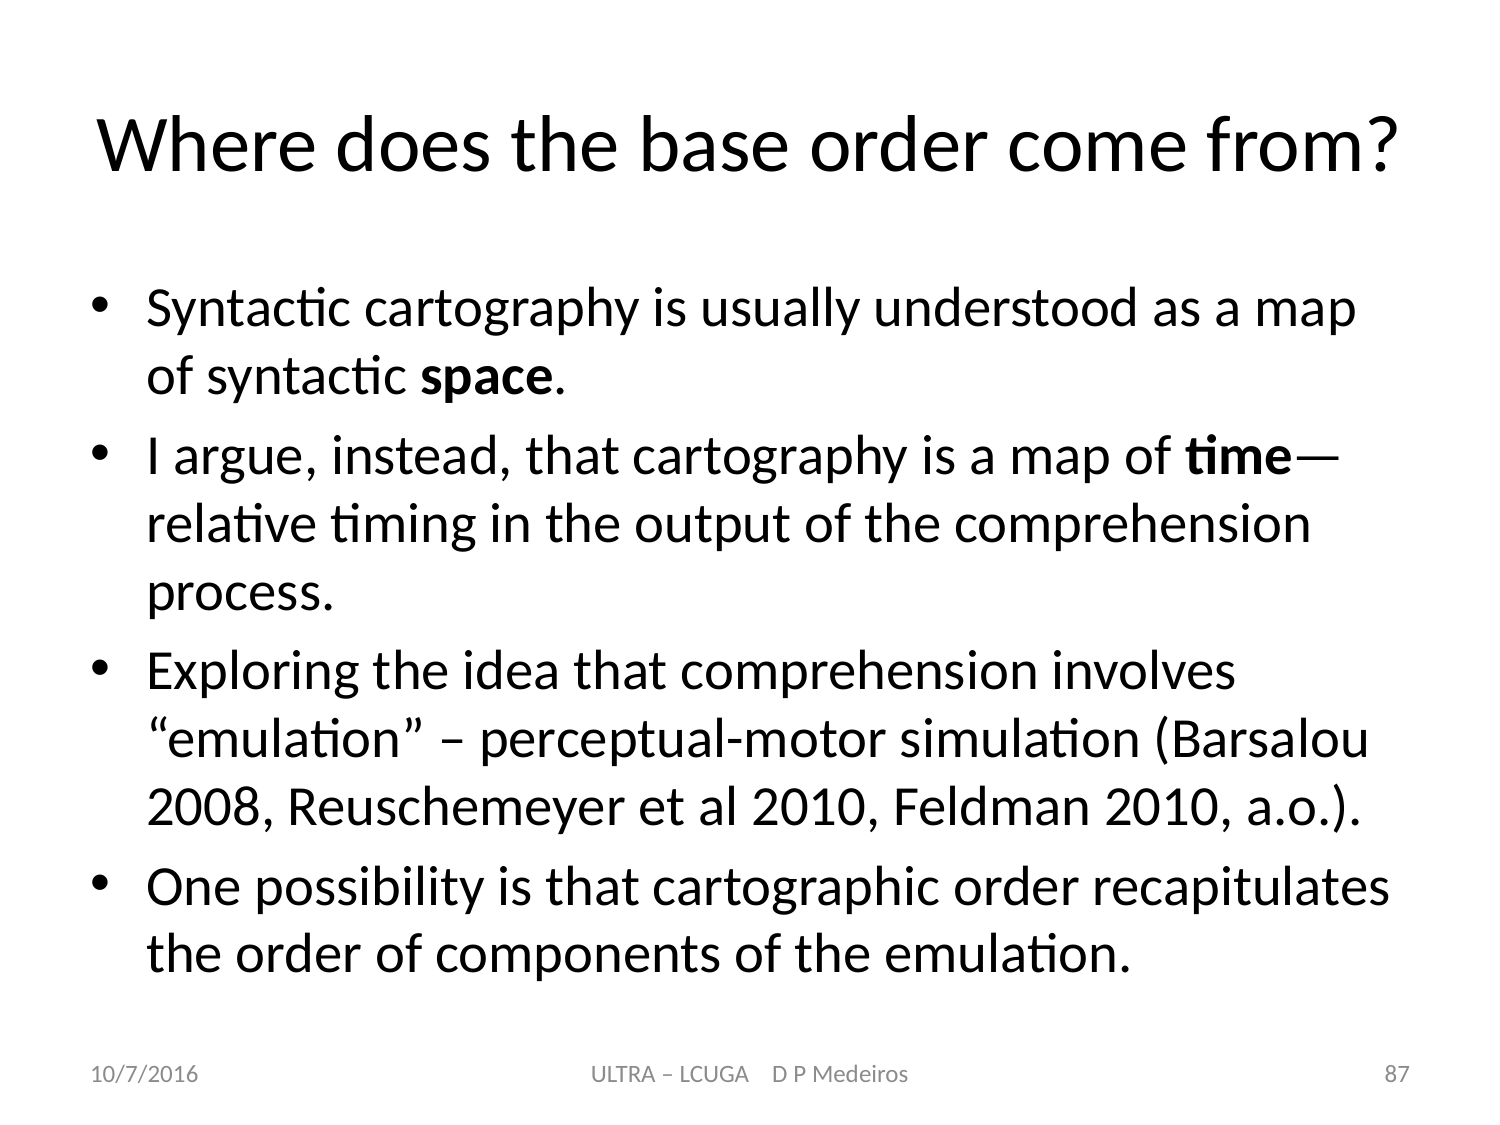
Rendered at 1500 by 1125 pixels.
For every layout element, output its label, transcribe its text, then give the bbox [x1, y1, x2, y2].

title Where does the base order come from? [75, 45, 1425, 233]
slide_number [75, 1042, 425, 1103]
slide_number 87 [1074, 1042, 1425, 1103]
list Syntactic cartography is usually understood as a map of syntactic space. I argue, instead, that cartography is a map of time—relative timing in the output of the comprehension process. Exploring the idea that comprehension involves “emulation” – perceptual-motor simulation (Barsalou 2008, Reuschemeyer et al 2010, Feldman 2010, a.o.). One possibility is that cartographic order recapitulates the order of components of the emulation. [75, 262, 1425, 1005]
footer ULTRA – LCUGA D P Medeiros [512, 1042, 988, 1103]
